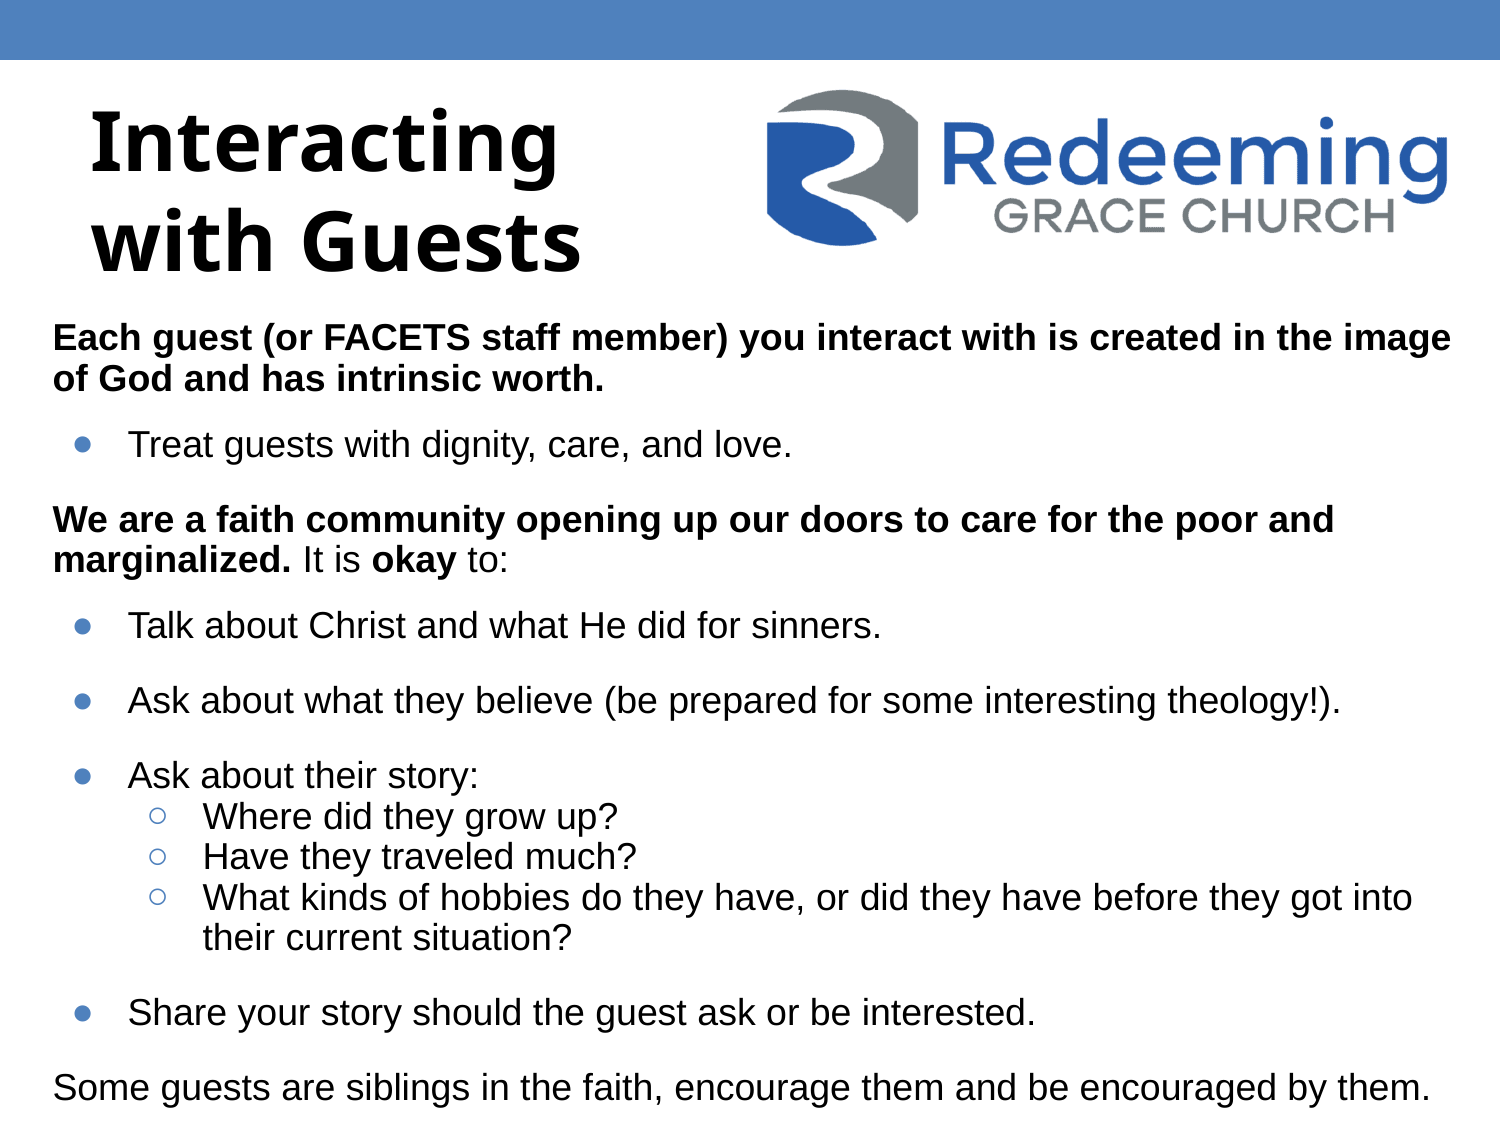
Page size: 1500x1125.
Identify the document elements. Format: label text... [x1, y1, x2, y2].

picture [749, 86, 1463, 250]
title Interacting with Guests [75, 106, 1425, 269]
list Each guest (or FACETS staff member) you interact with is created in the image of God and has intrinsic worth. Treat guests with dignity, care, and love. We are a faith community opening up our doors to care for the poor and marginalized. It is okay to: Talk about Christ and what He did for sinners. Ask about what they believe (be prepared for some interesting theology!). Ask about their story: Where did they grow up? Have they traveled much? What kinds of hobbies do they have, or did they have before they got into their current situation? Share your story should the guest ask or be interested. Some guests are siblings in the faith, encourage them and be encouraged by them. [37, 310, 1500, 1125]
